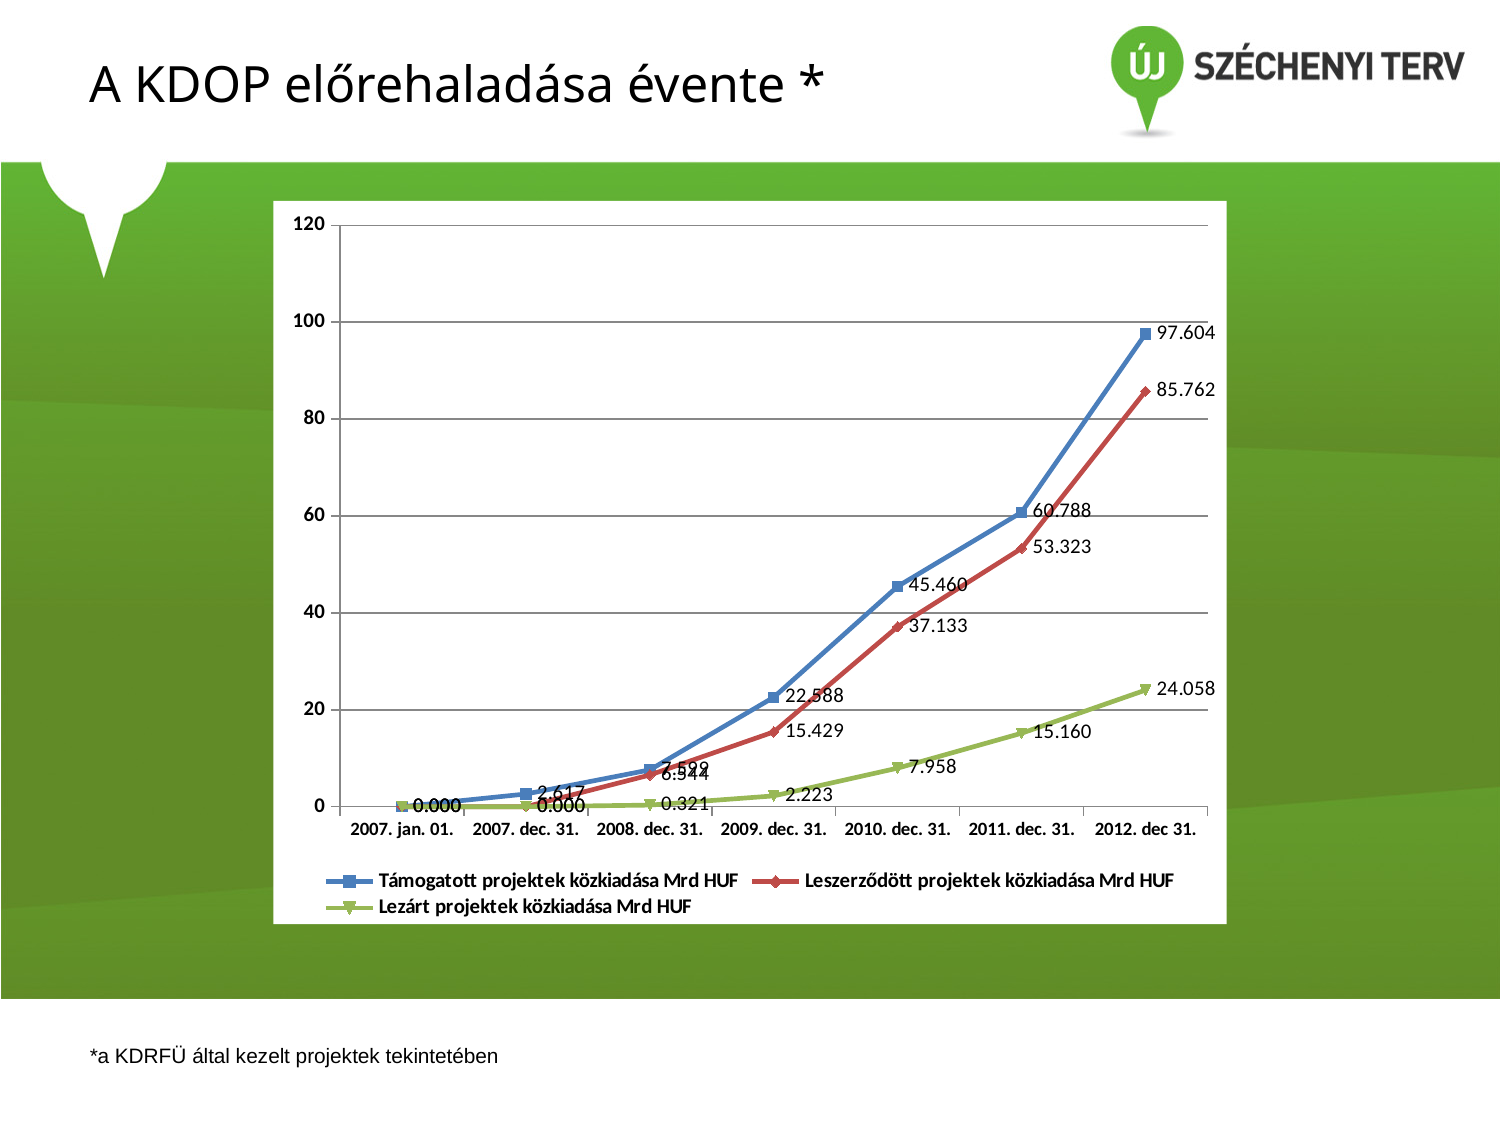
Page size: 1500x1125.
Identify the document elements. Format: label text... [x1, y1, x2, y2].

title A KDOP előrehaladása évente * [75, 45, 1425, 233]
chart [273, 200, 1227, 925]
picture [0, 0, 1500, 1125]
text_box *a KDRFÜ által kezelt projektek tekintetében [75, 1035, 666, 1075]
